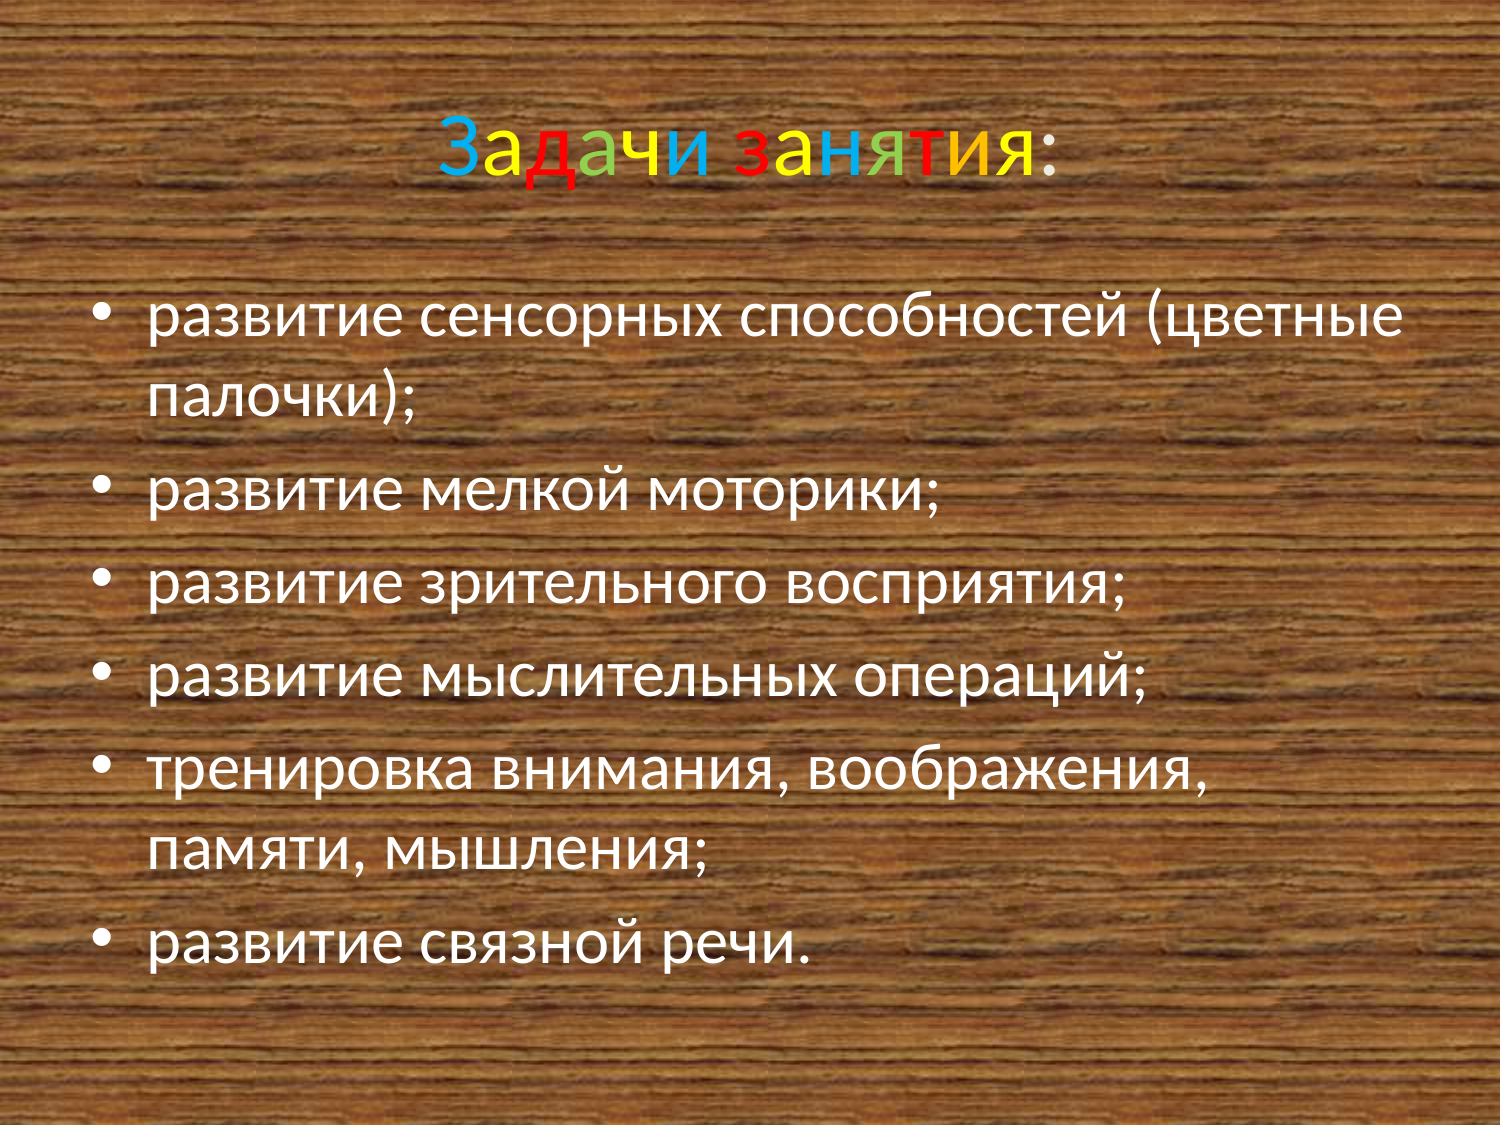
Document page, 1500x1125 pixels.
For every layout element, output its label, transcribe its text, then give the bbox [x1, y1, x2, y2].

title Задачи занятия: [75, 45, 1425, 233]
list развитие сенсорных способностей (цветные палочки); развитие мелкой моторики; развитие зрительного восприятия; развитие мыслительных операций; тренировка внимания, воображения, памяти, мышления; развитие связной речи. [75, 262, 1425, 1005]
picture [0, 0, 1500, 1125]
